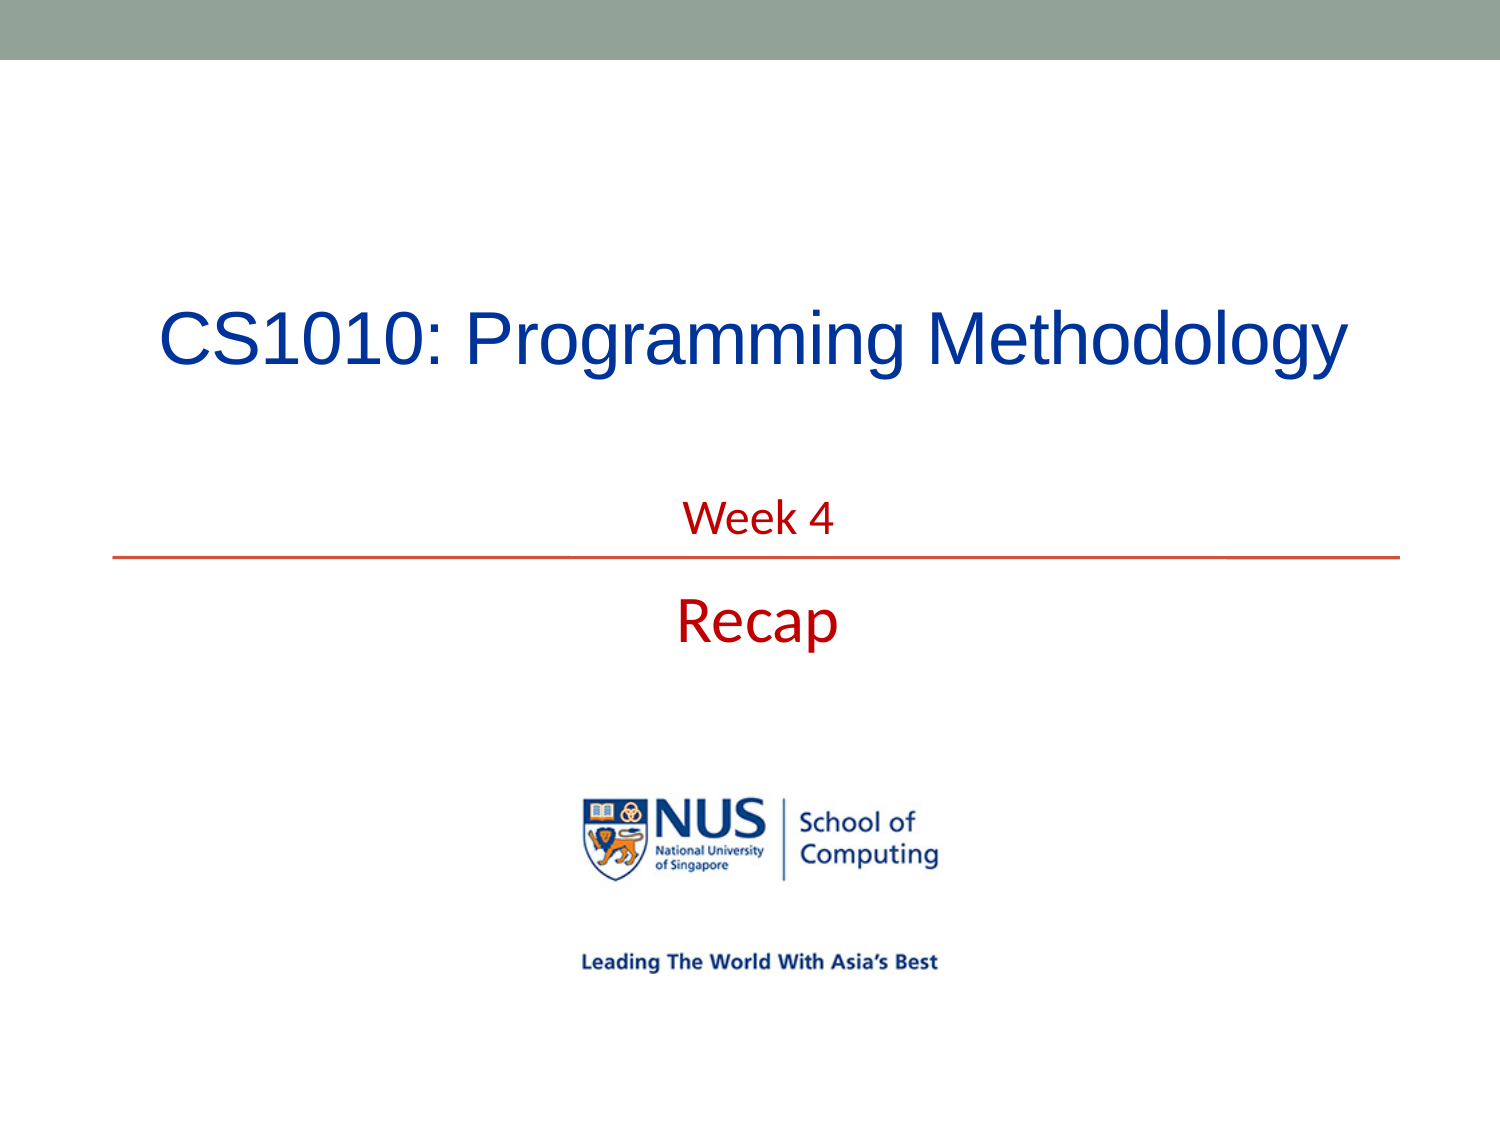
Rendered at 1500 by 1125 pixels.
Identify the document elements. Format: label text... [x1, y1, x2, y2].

picture [557, 770, 960, 978]
text_box Recap [173, 567, 1344, 663]
text_box Week 4 [576, 477, 941, 553]
text_box CS1010: Programming Methodology [135, 204, 1373, 387]
